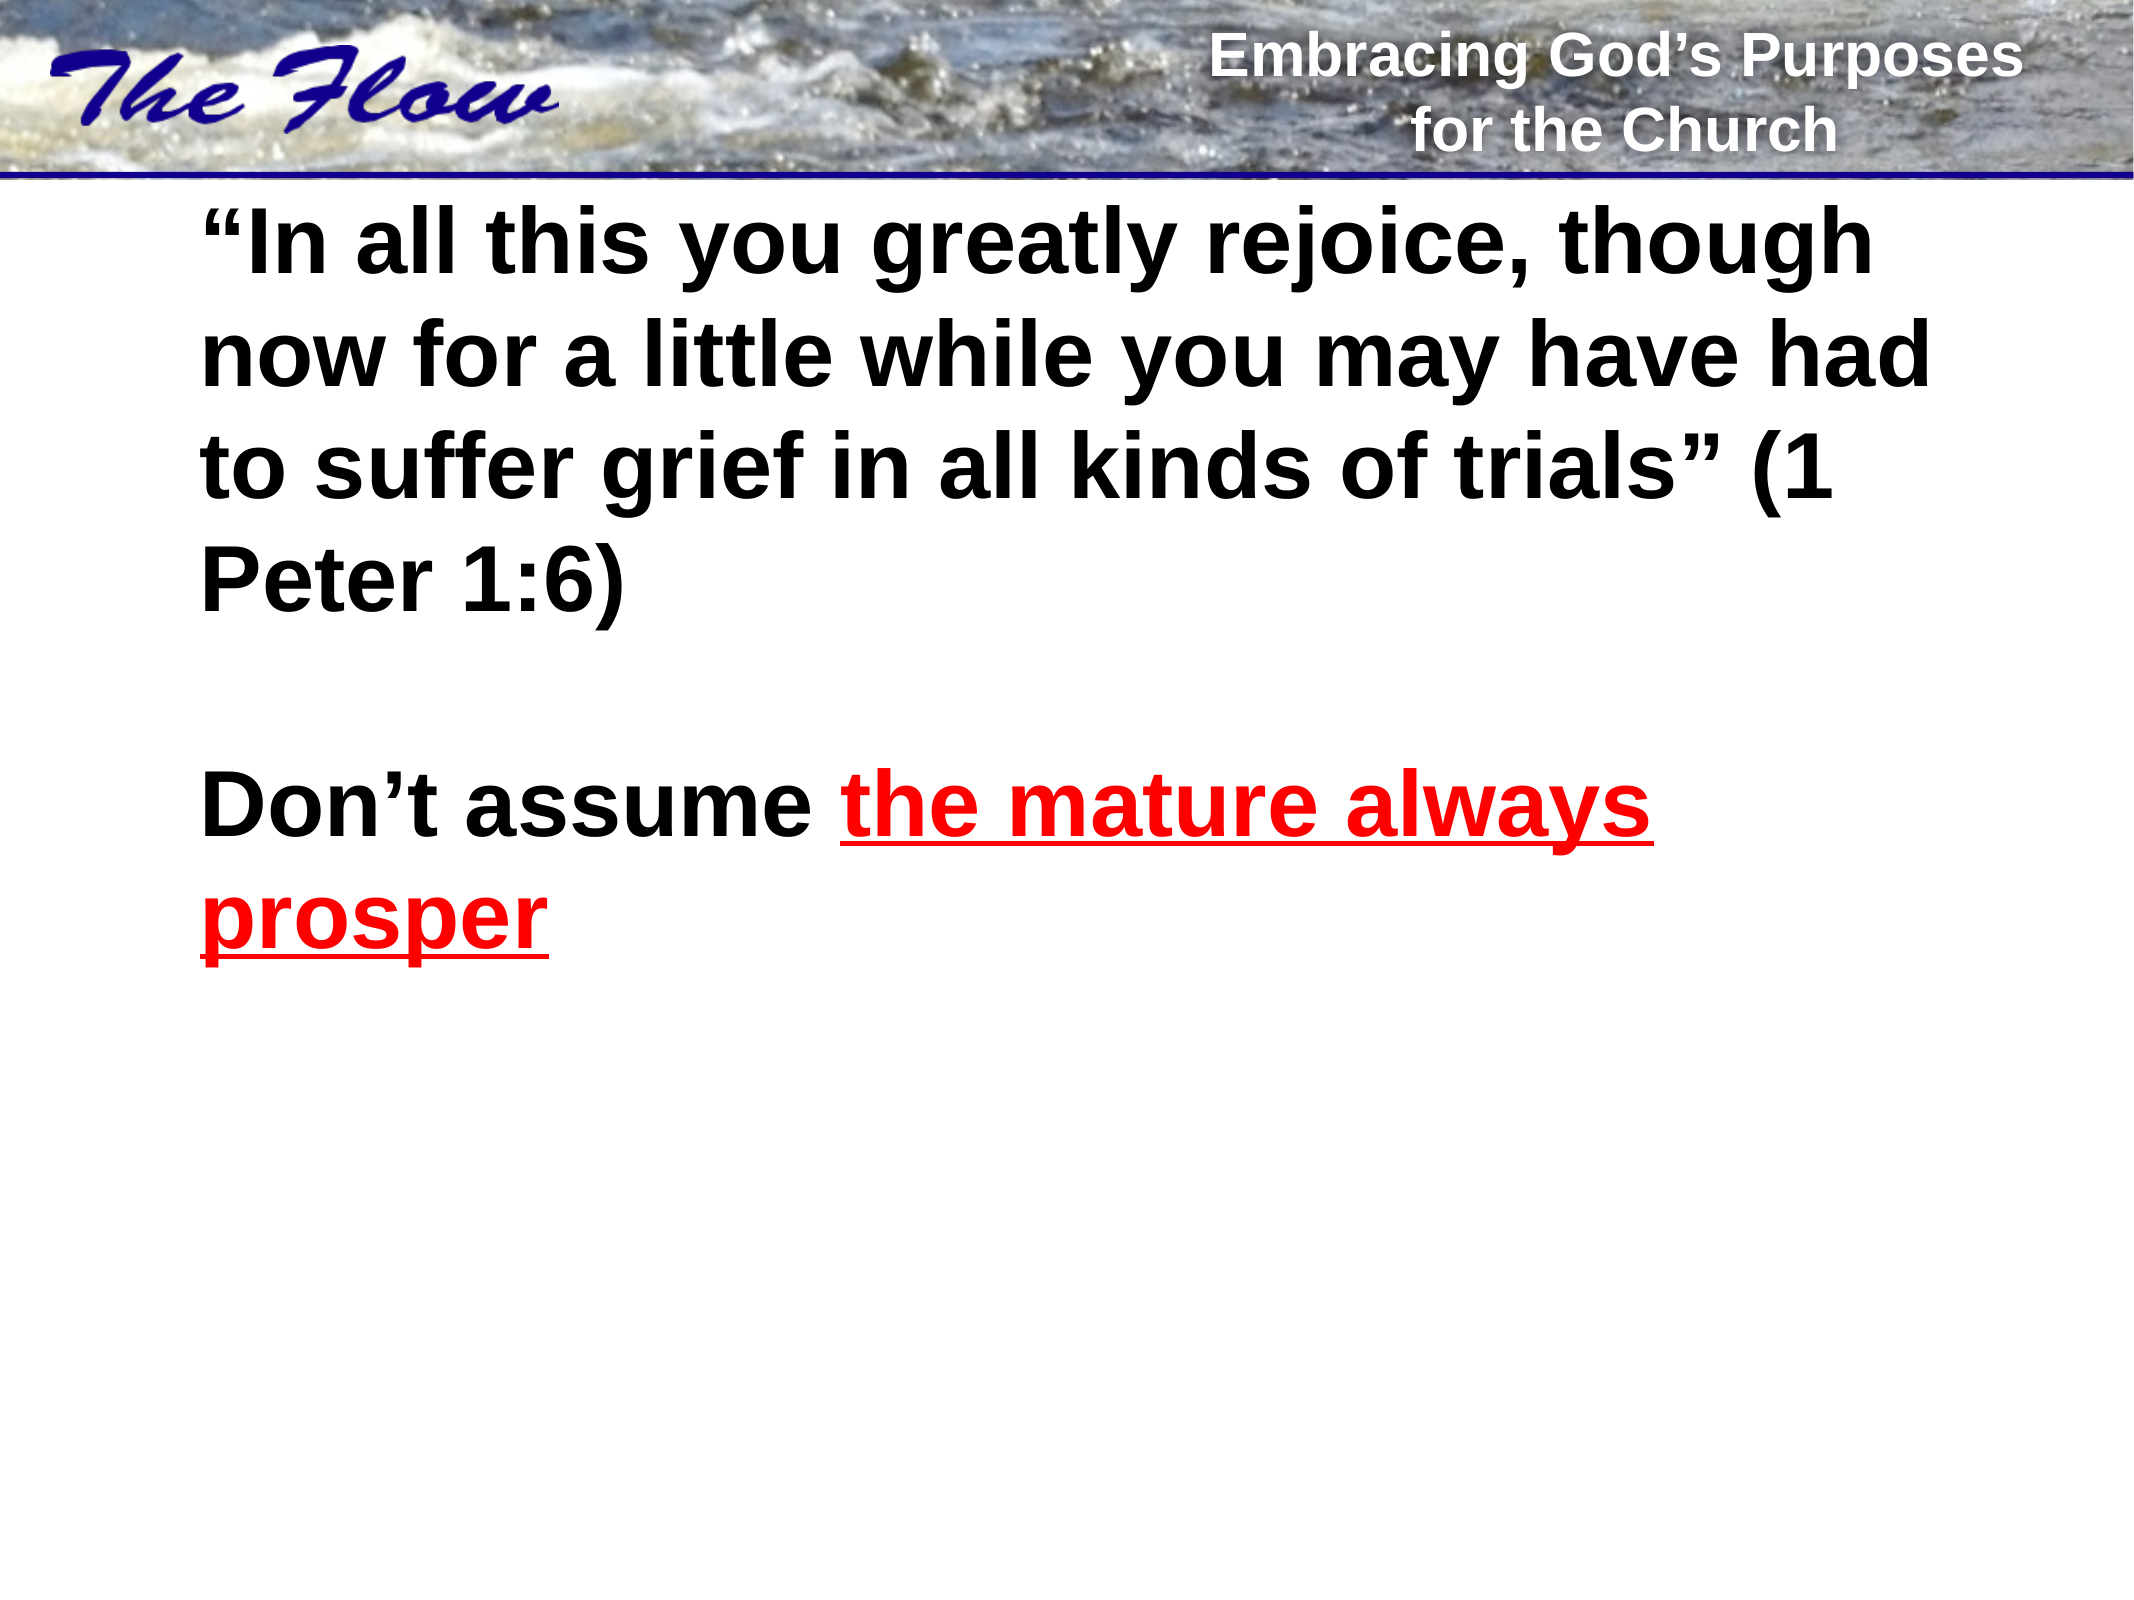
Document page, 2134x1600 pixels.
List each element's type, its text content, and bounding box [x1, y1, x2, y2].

picture [0, 0, 2134, 171]
title “In all this you greatly rejoice, though now for a little while you may have had to suffer grief in all kinds of trials” (1 Peter 1:6) Don’t assume the mature always prosper [190, 171, 1955, 1442]
